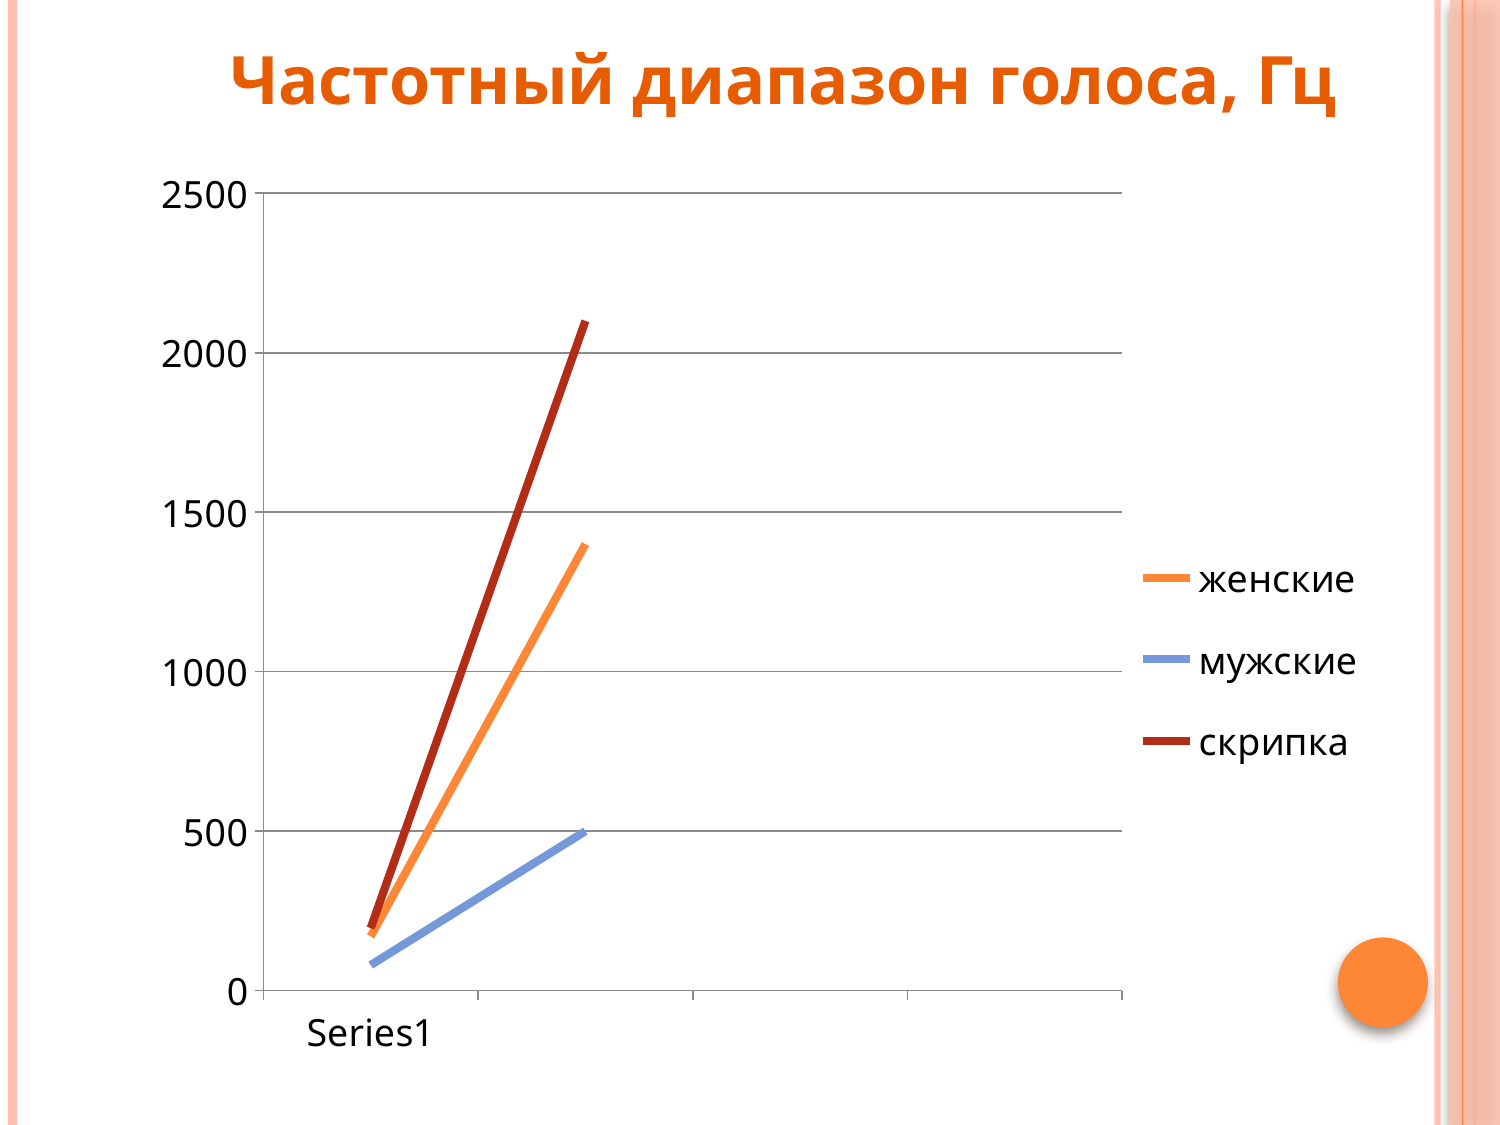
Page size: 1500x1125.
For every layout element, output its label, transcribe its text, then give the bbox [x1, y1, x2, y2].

text_box Частотный диапазон голоса, Гц [215, 30, 1352, 126]
chart [135, 148, 1400, 1076]
